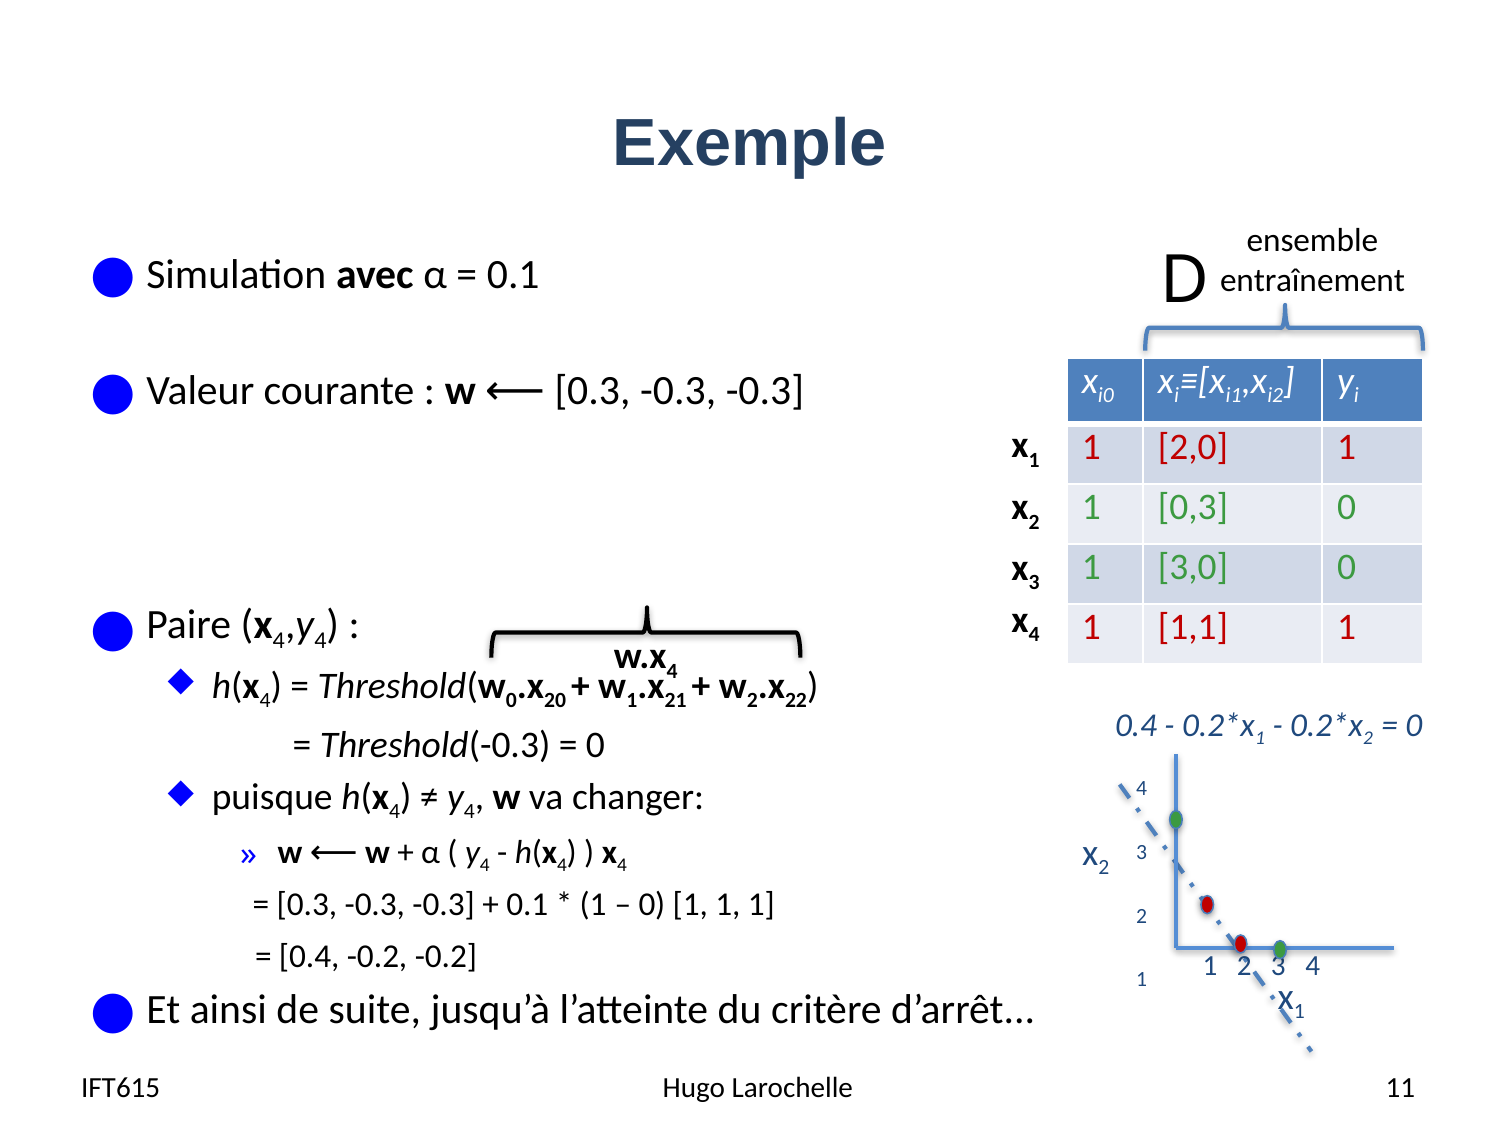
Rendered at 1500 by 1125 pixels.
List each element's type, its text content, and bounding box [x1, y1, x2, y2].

text_box [693, 630, 803, 658]
text_box w.x4 [598, 623, 693, 690]
table_cell 0 [1323, 545, 1422, 603]
table_header xi0 [1068, 359, 1142, 421]
text_box [643, 605, 651, 623]
table_cell 1 [1068, 545, 1142, 603]
slide_number IFT615 [66, 1056, 356, 1117]
table_cell [3,0] [1144, 545, 1321, 603]
text_box x4 [996, 587, 1055, 654]
list Simulation avec α = 0.1 Valeur courante : w ⟵ [0.3, -0.3, -0.3] Paire (x4,y4) : h(x4) = Threshold(w0.x20 + w1.x21 + w2.x22) = Threshold(-0.3) = 0 puisque h(x4) ≠ y4, w va changer: w ⟵ w + α ( y4 - h(x4) ) x4 = [0.3, -0.3, -0.3] + 0.1 * (1 – 0) [1, 1, 1] = [0.4, -0.2, -0.2] Et ainsi de suite, jusqu’à l’atteinte du critère d’arrêt... [75, 238, 1087, 1024]
title Exemple [75, 45, 1425, 233]
text_box x2 [996, 475, 1055, 535]
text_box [1065, 741, 1394, 1052]
table_header xi≡[xi1,xi2] [1144, 359, 1321, 421]
text_box [489, 630, 598, 658]
table_cell [0,3] [1144, 485, 1321, 543]
text_box x3 [996, 535, 1055, 587]
text_box 0.4 - 0.2*x1 - 0.2*x2 = 0 [1100, 695, 1438, 756]
text_box x1 [996, 413, 1055, 475]
table_cell 1 [1323, 427, 1422, 483]
text_box [1143, 302, 1426, 351]
slide_number 11 [1080, 1056, 1431, 1117]
table_cell 0 [1323, 485, 1422, 543]
table_cell [2,0] [1144, 427, 1321, 483]
table_cell [1,1] [1144, 605, 1321, 663]
text_box ensemble entraînement [1205, 211, 1420, 306]
table_cell 1 [1068, 427, 1142, 483]
text_box D [1145, 228, 1247, 324]
footer Hugo Larochelle [520, 1056, 996, 1117]
table_header yi [1323, 359, 1422, 421]
table_cell 1 [1068, 605, 1142, 663]
table_cell 1 [1068, 485, 1142, 543]
table_cell 1 [1323, 605, 1422, 663]
